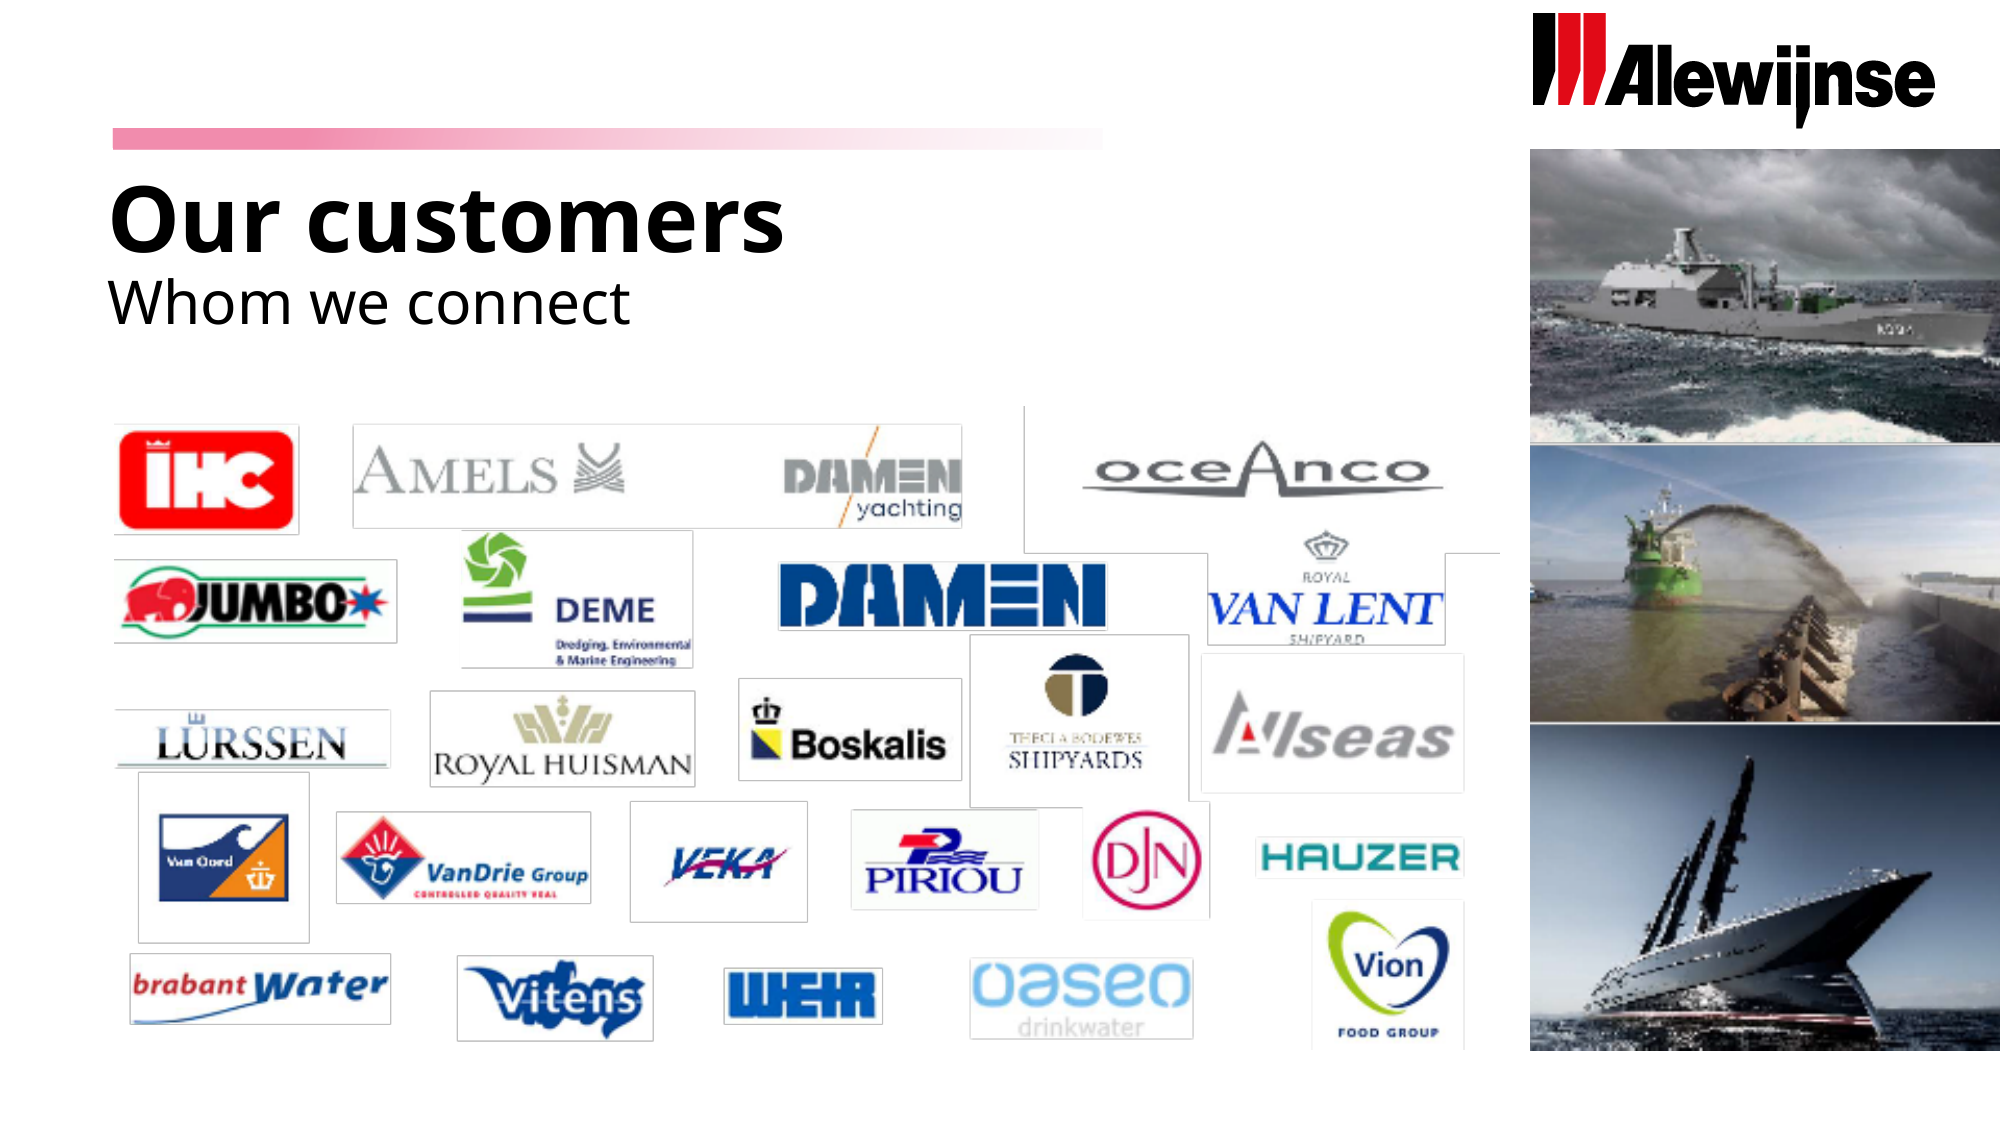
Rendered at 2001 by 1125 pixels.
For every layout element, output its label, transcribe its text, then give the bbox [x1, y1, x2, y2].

text_box Our customers Whom we connect [92, 166, 1530, 398]
text_box [96, 398, 1530, 1050]
picture [0, 0, 2000, 1125]
